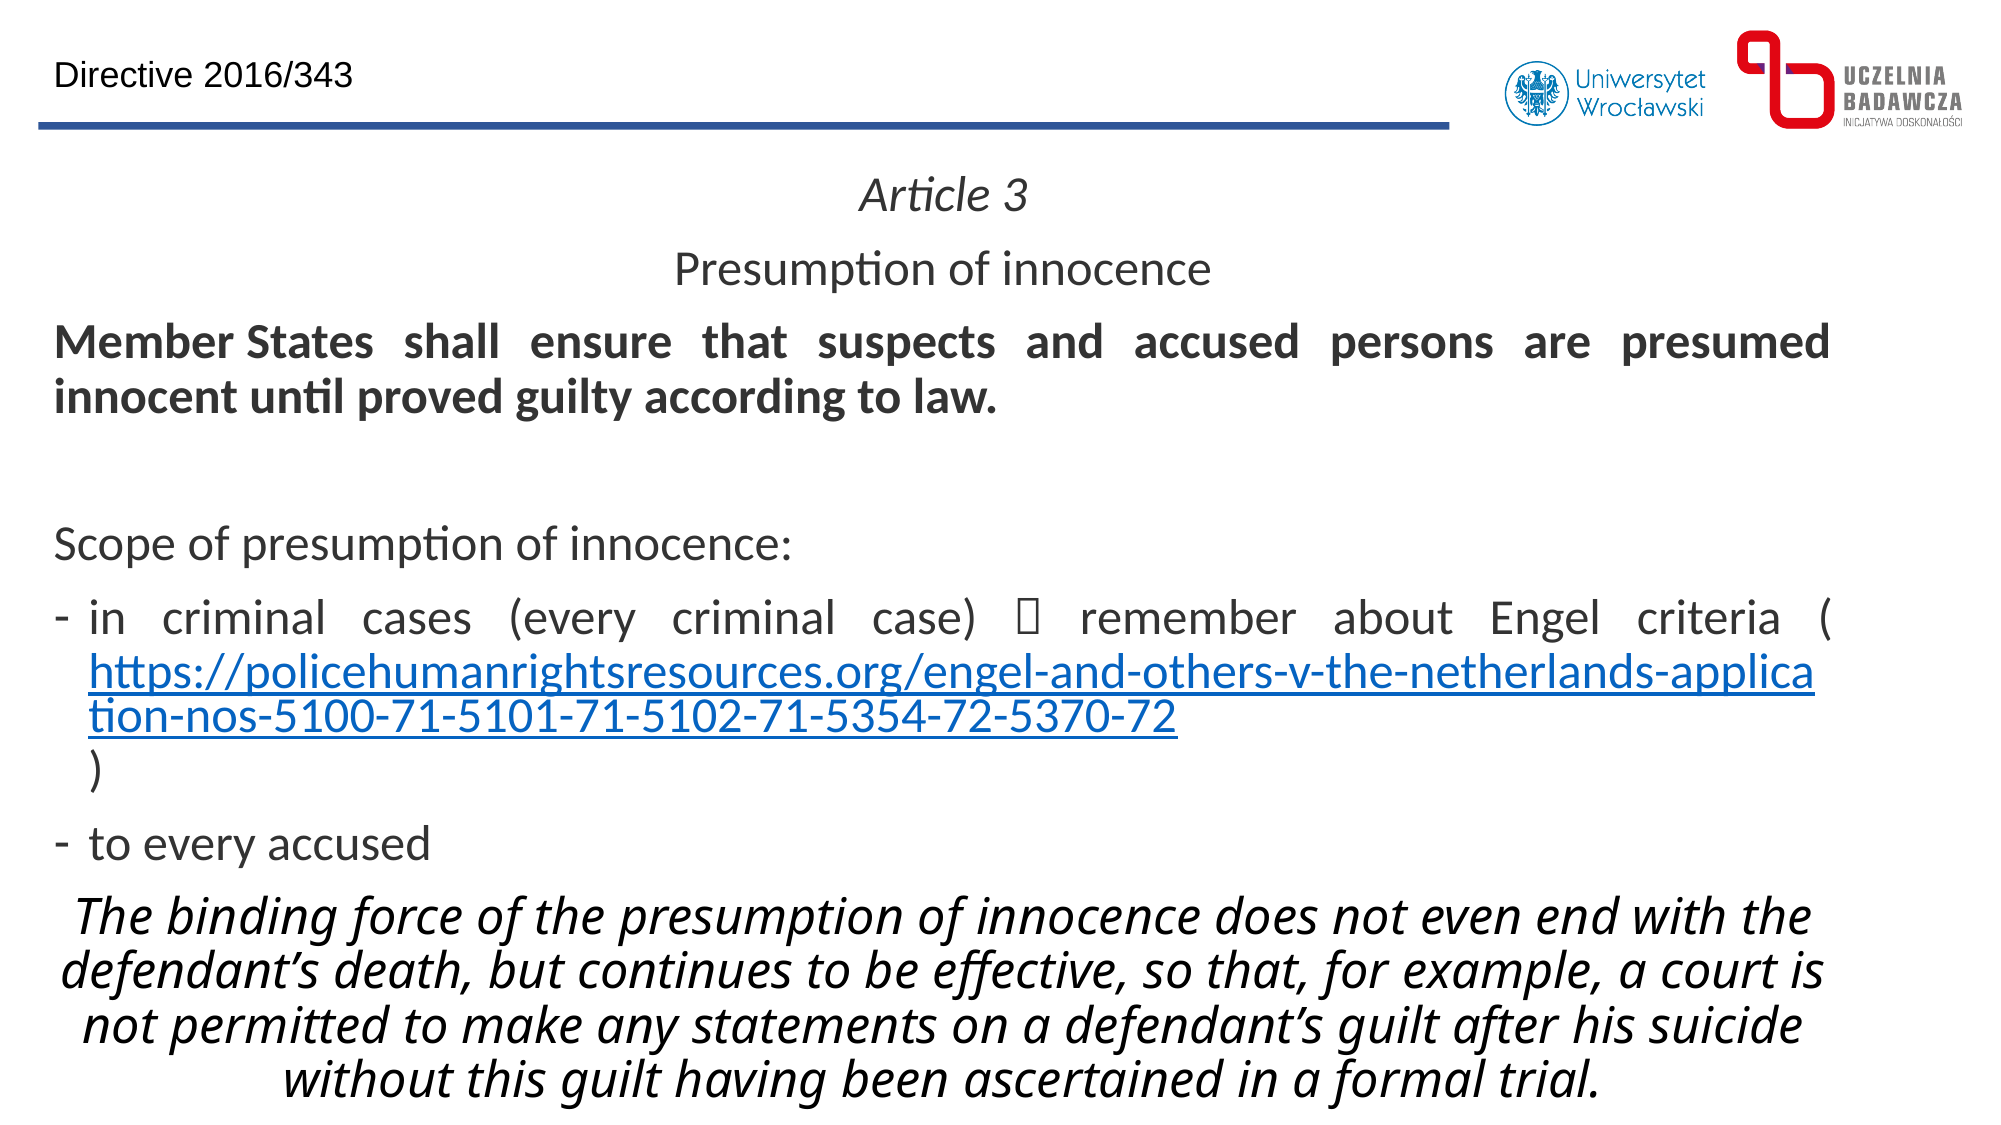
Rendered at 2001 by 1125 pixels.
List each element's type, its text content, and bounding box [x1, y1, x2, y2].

list Directive 2016/343 [38, 48, 1437, 103]
list Article 3 Presumption of innocence Member States shall ensure that suspects and accused persons are presumed innocent until proved guilty according to law. Scope of presumption of innocence: in criminal cases (every criminal case)  remember about Engel criteria (https://policehumanrightsresources.org/engel-and-others-v-the-netherlands-application-nos-5100-71-5101-71-5102-71-5354-72-5370-72) to every accused The binding force of the presumption of innocence does not even end with the defendant’s death, but continues to be effective, so that, for example, a court is not permitted to make any statements on a defendant’s guilt after his suicide without this guilt having been ascertained in a formal trial. [38, 160, 1849, 1077]
picture [1489, 30, 1962, 129]
